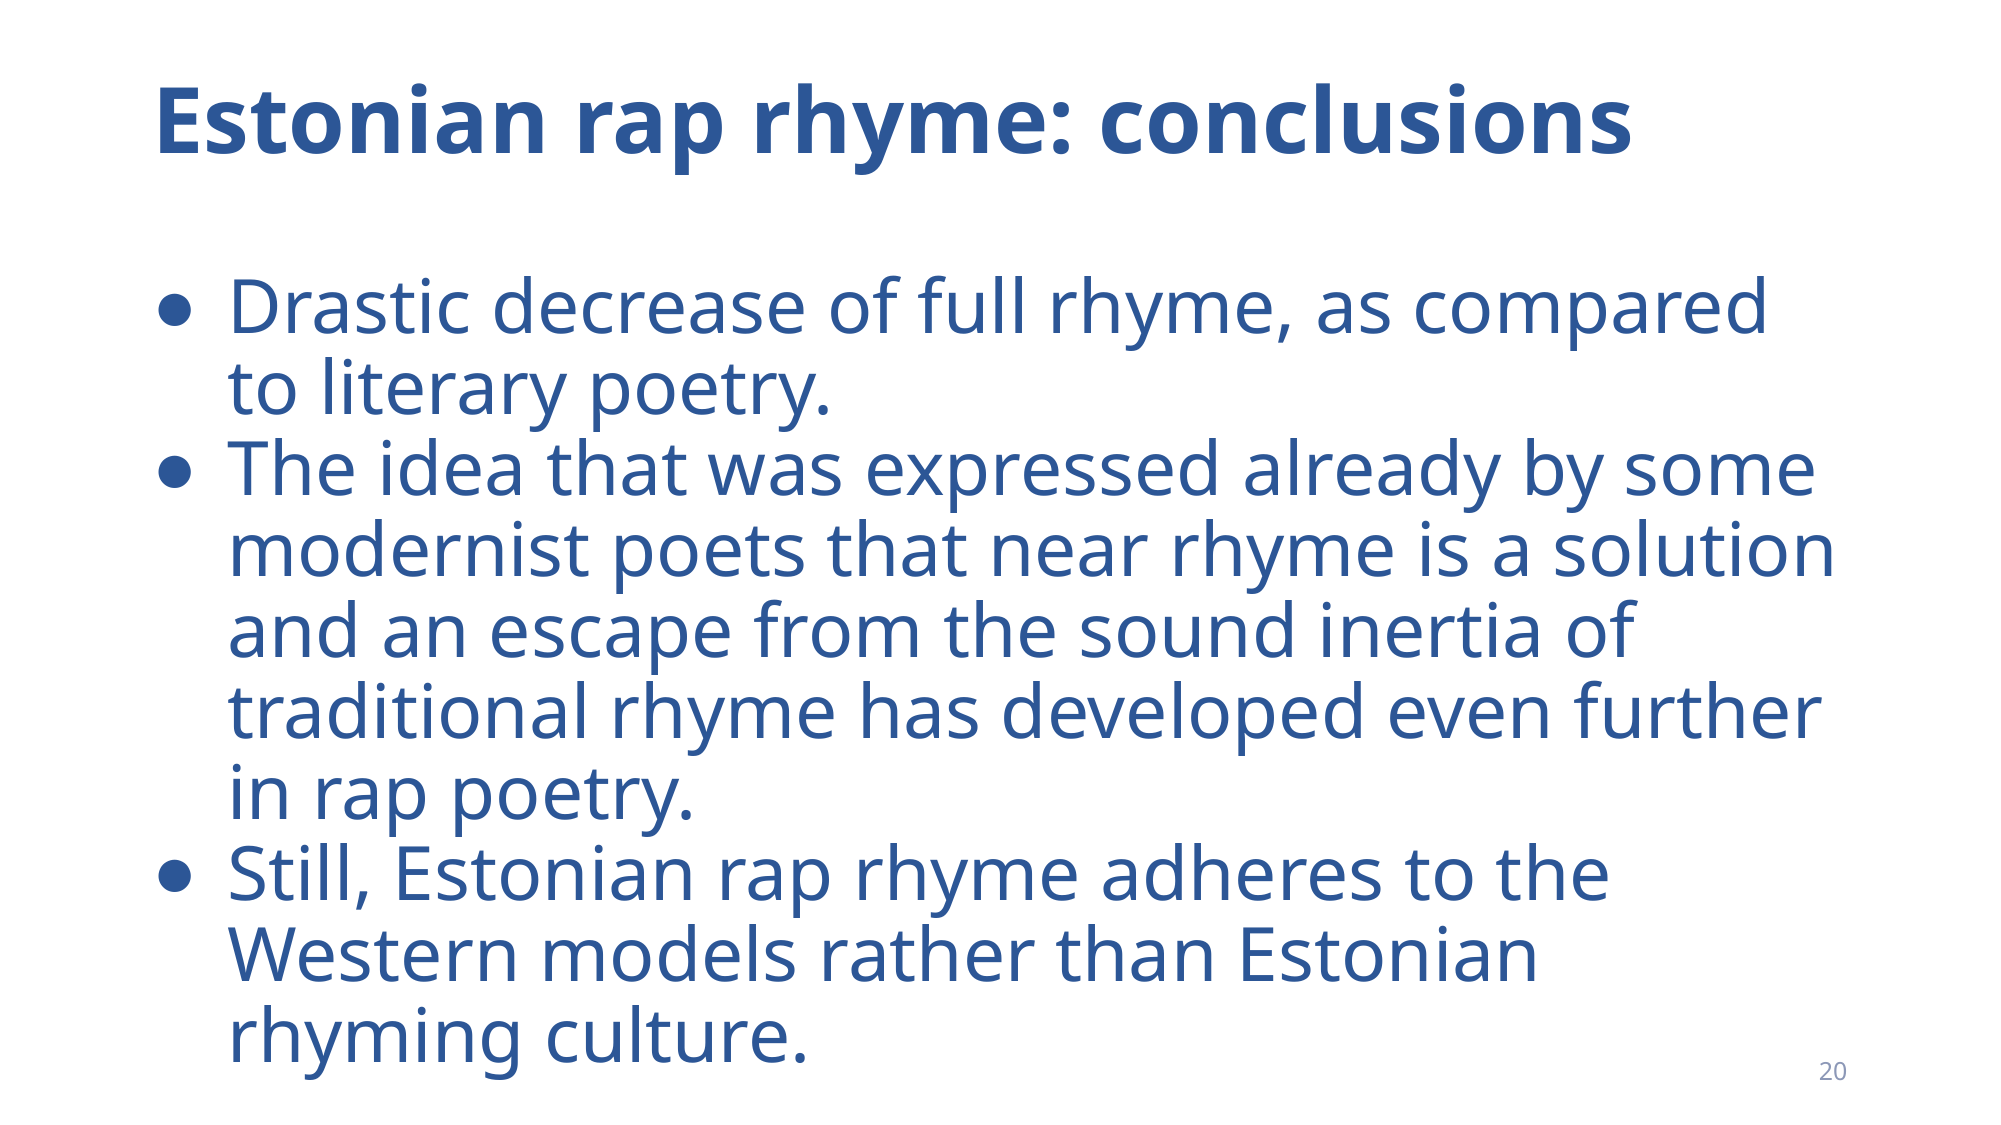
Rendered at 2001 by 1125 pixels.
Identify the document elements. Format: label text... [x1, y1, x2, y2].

title Estonian rap rhyme: conclusions [137, 14, 1863, 233]
list Drastic decrease of full rhyme, as compared to literary poetry. The idea that was expressed already by some modernist poets that near rhyme is a solution and an escape from the sound inertia of traditional rhyme has developed even further in rap poetry. Still, Estonian rap rhyme adheres to the Western models rather than Estonian rhyming culture. [137, 261, 1863, 1103]
slide_number 20 [1412, 1042, 1863, 1103]
